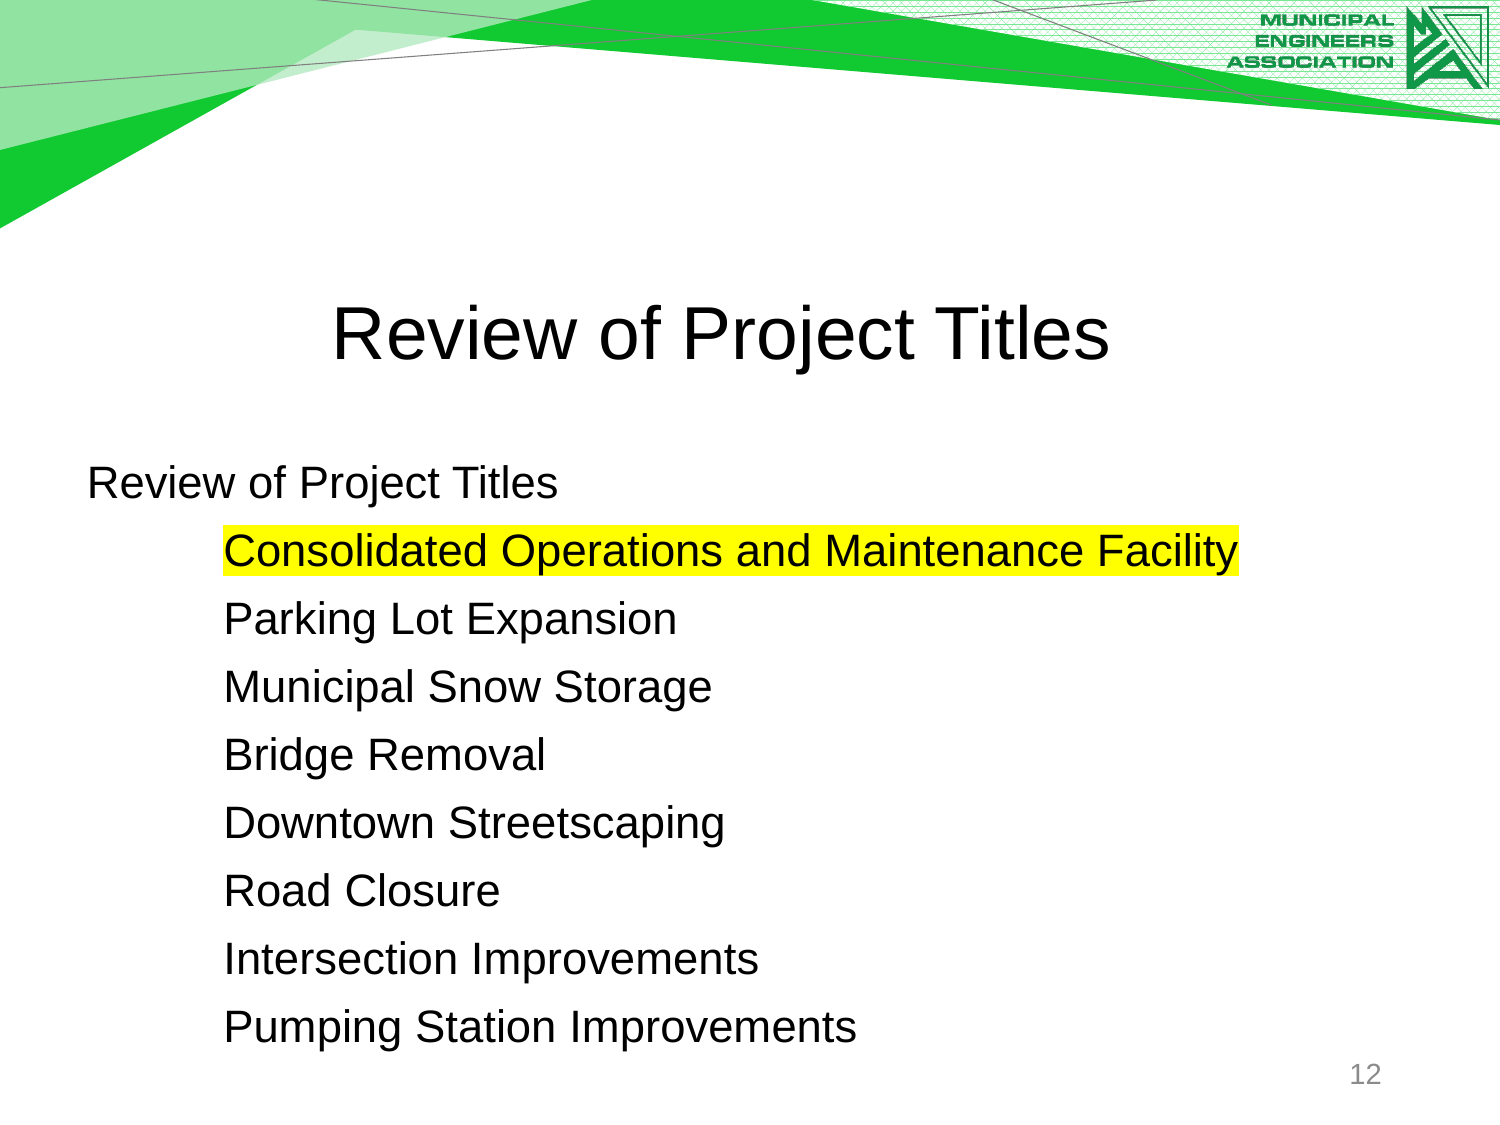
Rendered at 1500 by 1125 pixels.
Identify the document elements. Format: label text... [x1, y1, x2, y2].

list Review of Project Titles Consolidated Operations and Maintenance Facility Parking Lot Expansion Municipal Snow Storage Bridge Removal Downtown Streetscaping Road Closure Intersection Improvements Pumping Station Improvements [71, 315, 1422, 1066]
slide_number 12 [1059, 1042, 1397, 1103]
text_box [0, 0, 1500, 229]
text_box Review of Project Titles [46, 279, 1397, 380]
